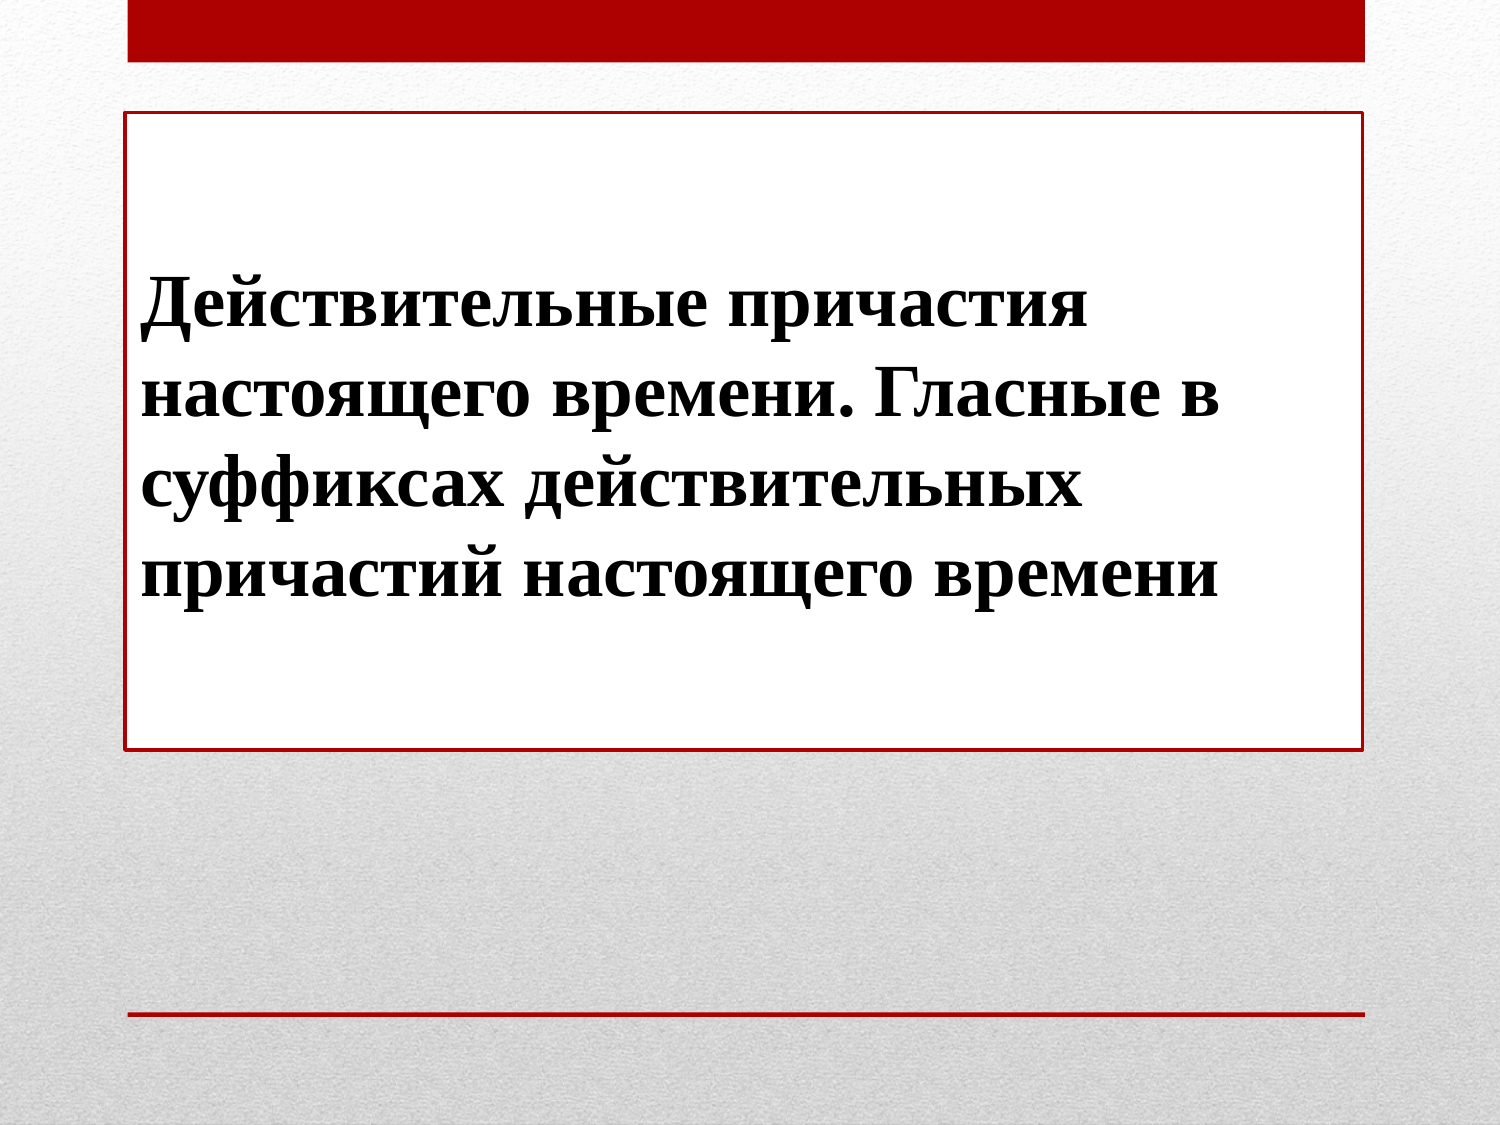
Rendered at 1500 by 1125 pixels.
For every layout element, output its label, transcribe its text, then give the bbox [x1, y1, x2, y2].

list Действительные причастия настоящего времени. Гласные в суффиксах действительных причастий настоящего времени [123, 111, 1364, 752]
